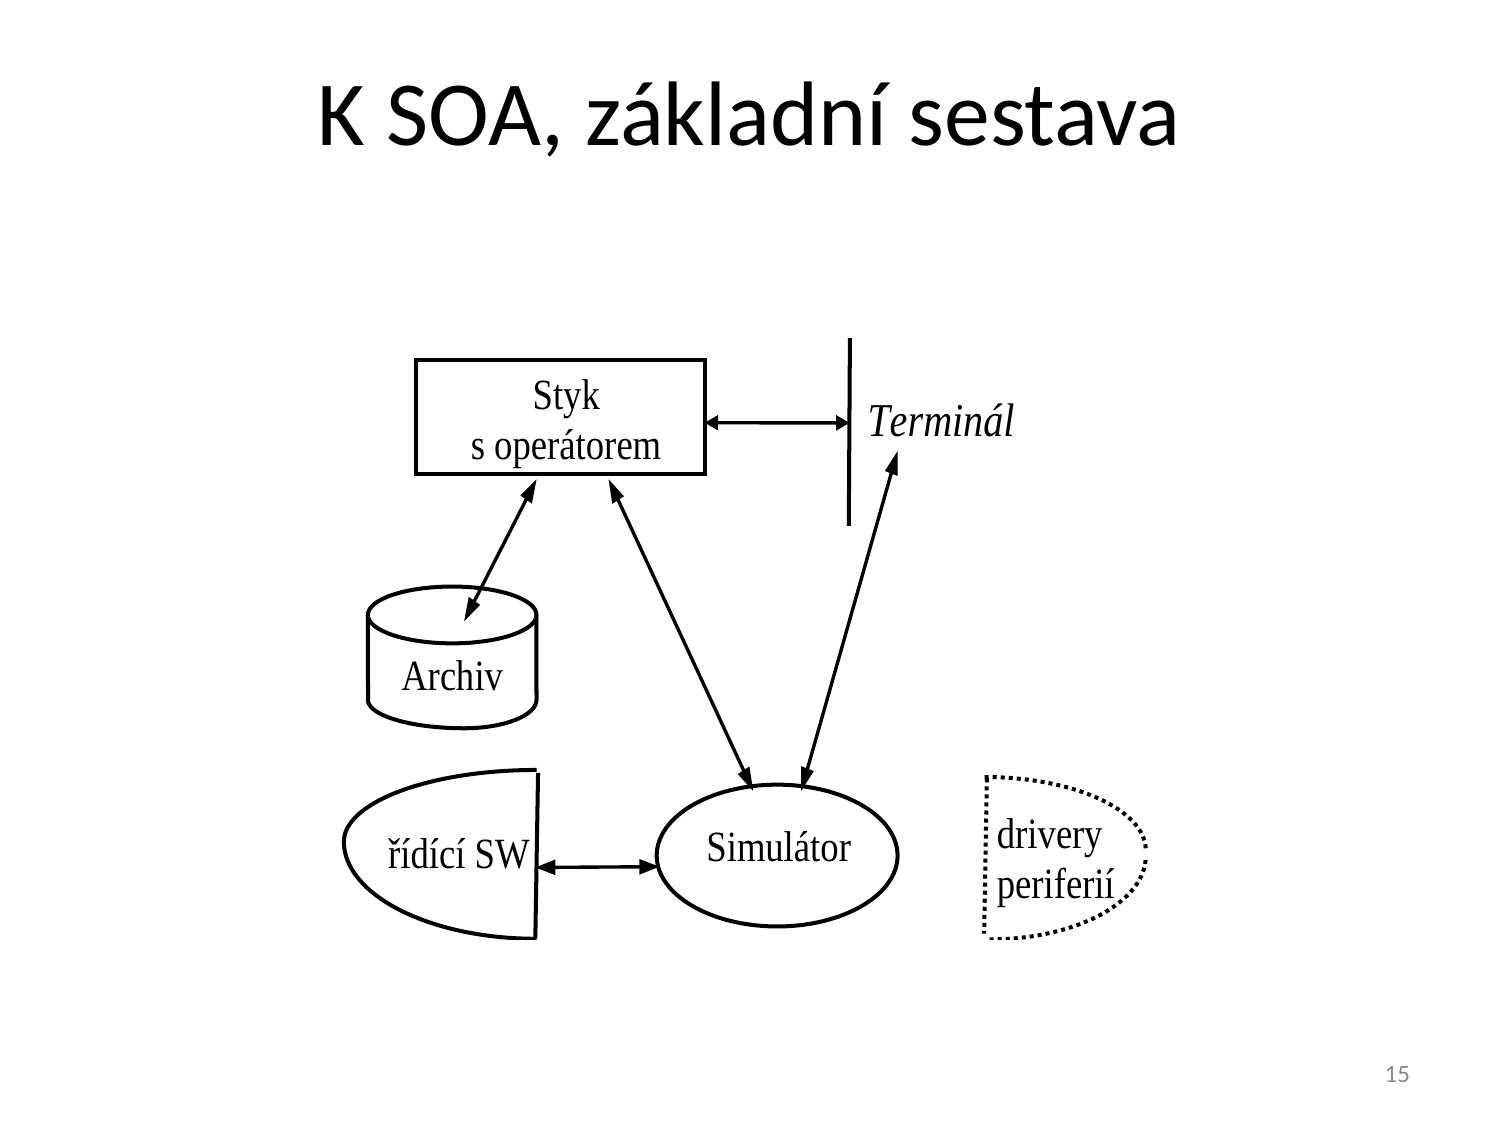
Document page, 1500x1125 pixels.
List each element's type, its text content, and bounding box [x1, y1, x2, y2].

slide_number 15 [1074, 1042, 1425, 1103]
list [74, 219, 1426, 940]
title K SOA, základní sestava [75, 45, 1425, 173]
